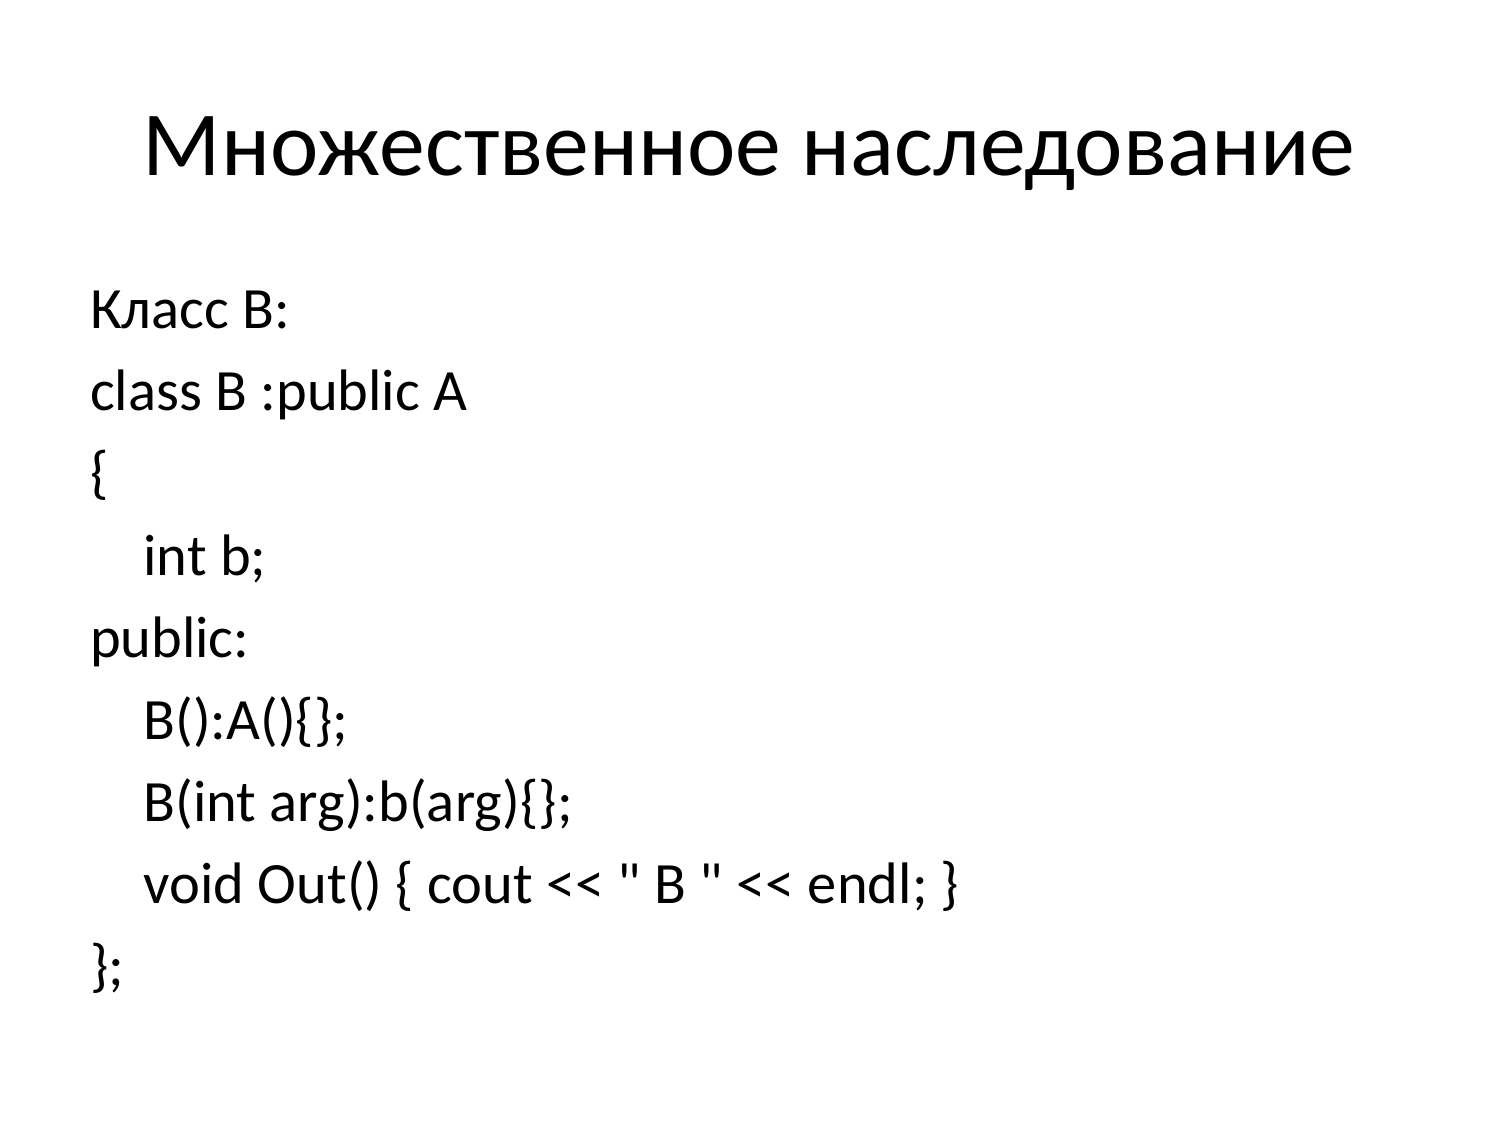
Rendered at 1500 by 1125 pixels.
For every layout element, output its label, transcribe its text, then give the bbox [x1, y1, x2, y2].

list Класс В: class B :public A { int b; public: B():A(){}; B(int arg):b(arg){}; void Out() { cout << " B " << endl; } }; [75, 262, 1425, 1005]
title Множественное наследование [75, 45, 1425, 233]
